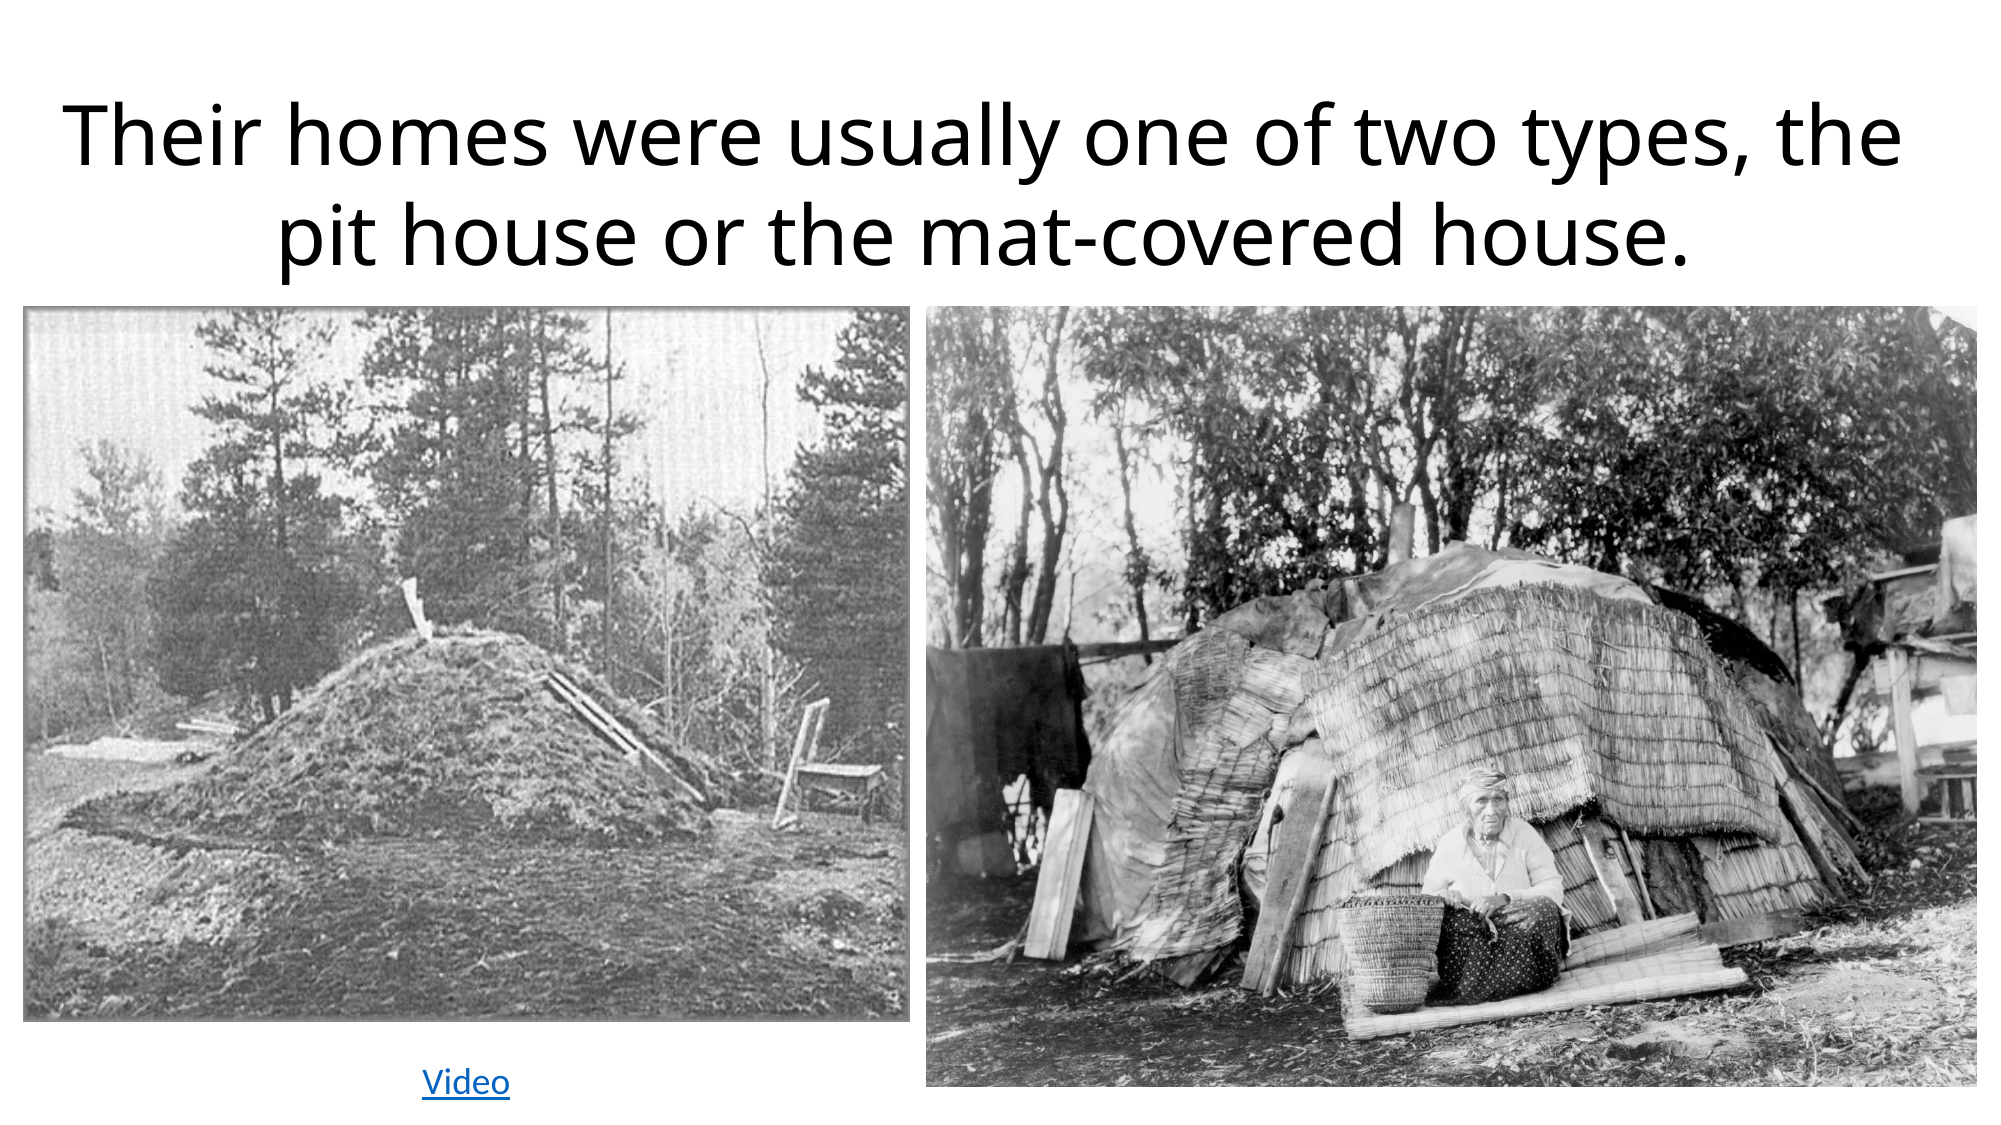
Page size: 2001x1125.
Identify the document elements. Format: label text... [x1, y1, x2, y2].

text_box Their homes were usually one of two types, the pit house or the mat-covered house. [33, 74, 1935, 290]
picture [926, 306, 1977, 1087]
text_box Video [407, 1049, 526, 1110]
picture [23, 306, 910, 1022]
